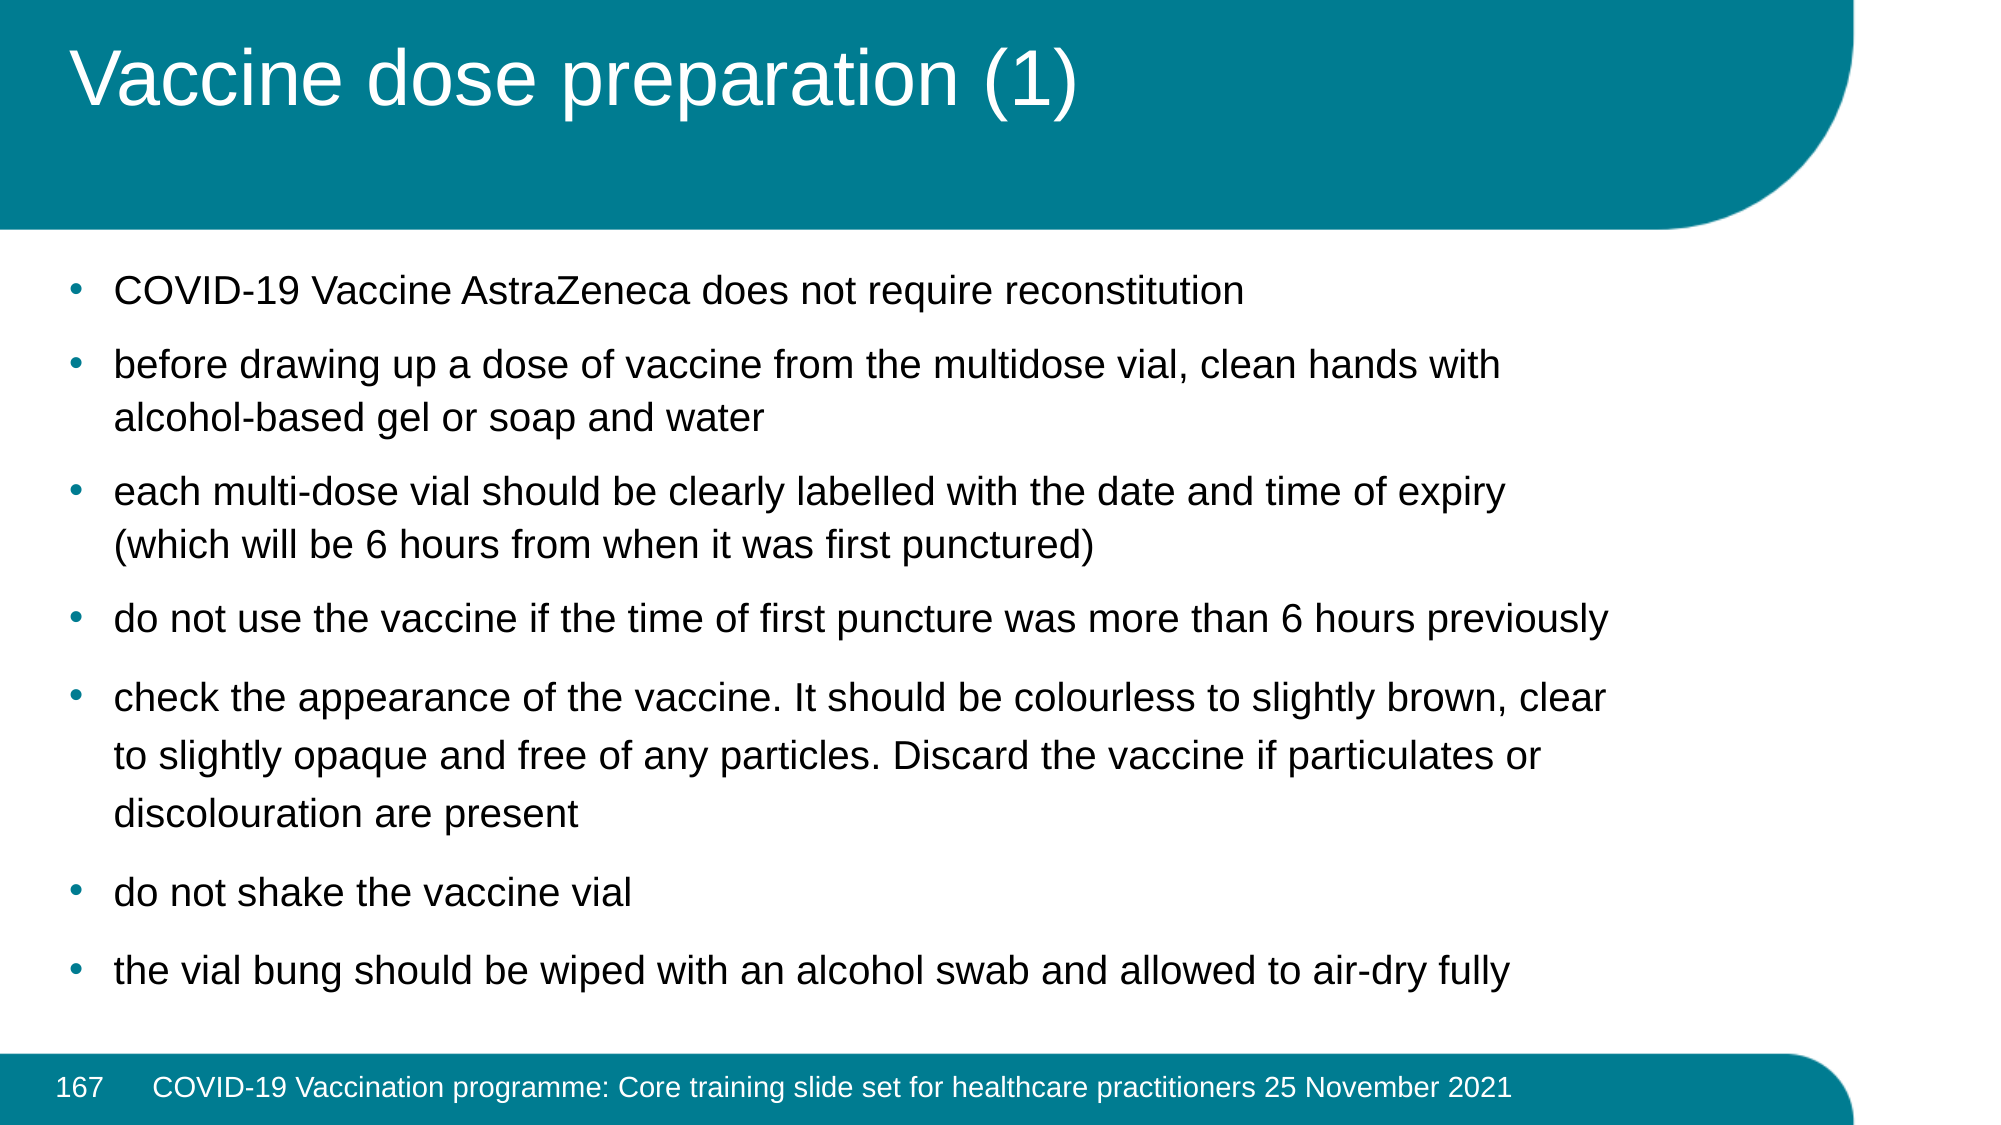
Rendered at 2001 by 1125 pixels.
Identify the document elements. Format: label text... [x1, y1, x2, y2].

footer COVID-19 Vaccination programme: Core training slide set for healthcare practitioners 25 November 2021 [137, 1056, 1780, 1116]
title Vaccine dose preparation (1) [54, 29, 1780, 189]
list COVID-19 Vaccine AstraZeneca does not require reconstitution before drawing up a dose of vaccine from the multidose vial, clean hands with alcohol-based gel or soap and water each multi-dose vial should be clearly labelled with the date and time of expiry (which will be 6 hours from when it was first punctured) do not use the vaccine if the time of first puncture was more than 6 hours previously check the appearance of the vaccine. It should be colourless to slightly brown, clear to slightly opaque and free of any particles. Discard the vaccine if particulates or discolouration are present do not shake the vaccine vial the vial bung should be wiped with an alcohol swab and allowed to air-dry fully [54, 247, 1639, 1024]
slide_number 167 [21, 1056, 120, 1117]
